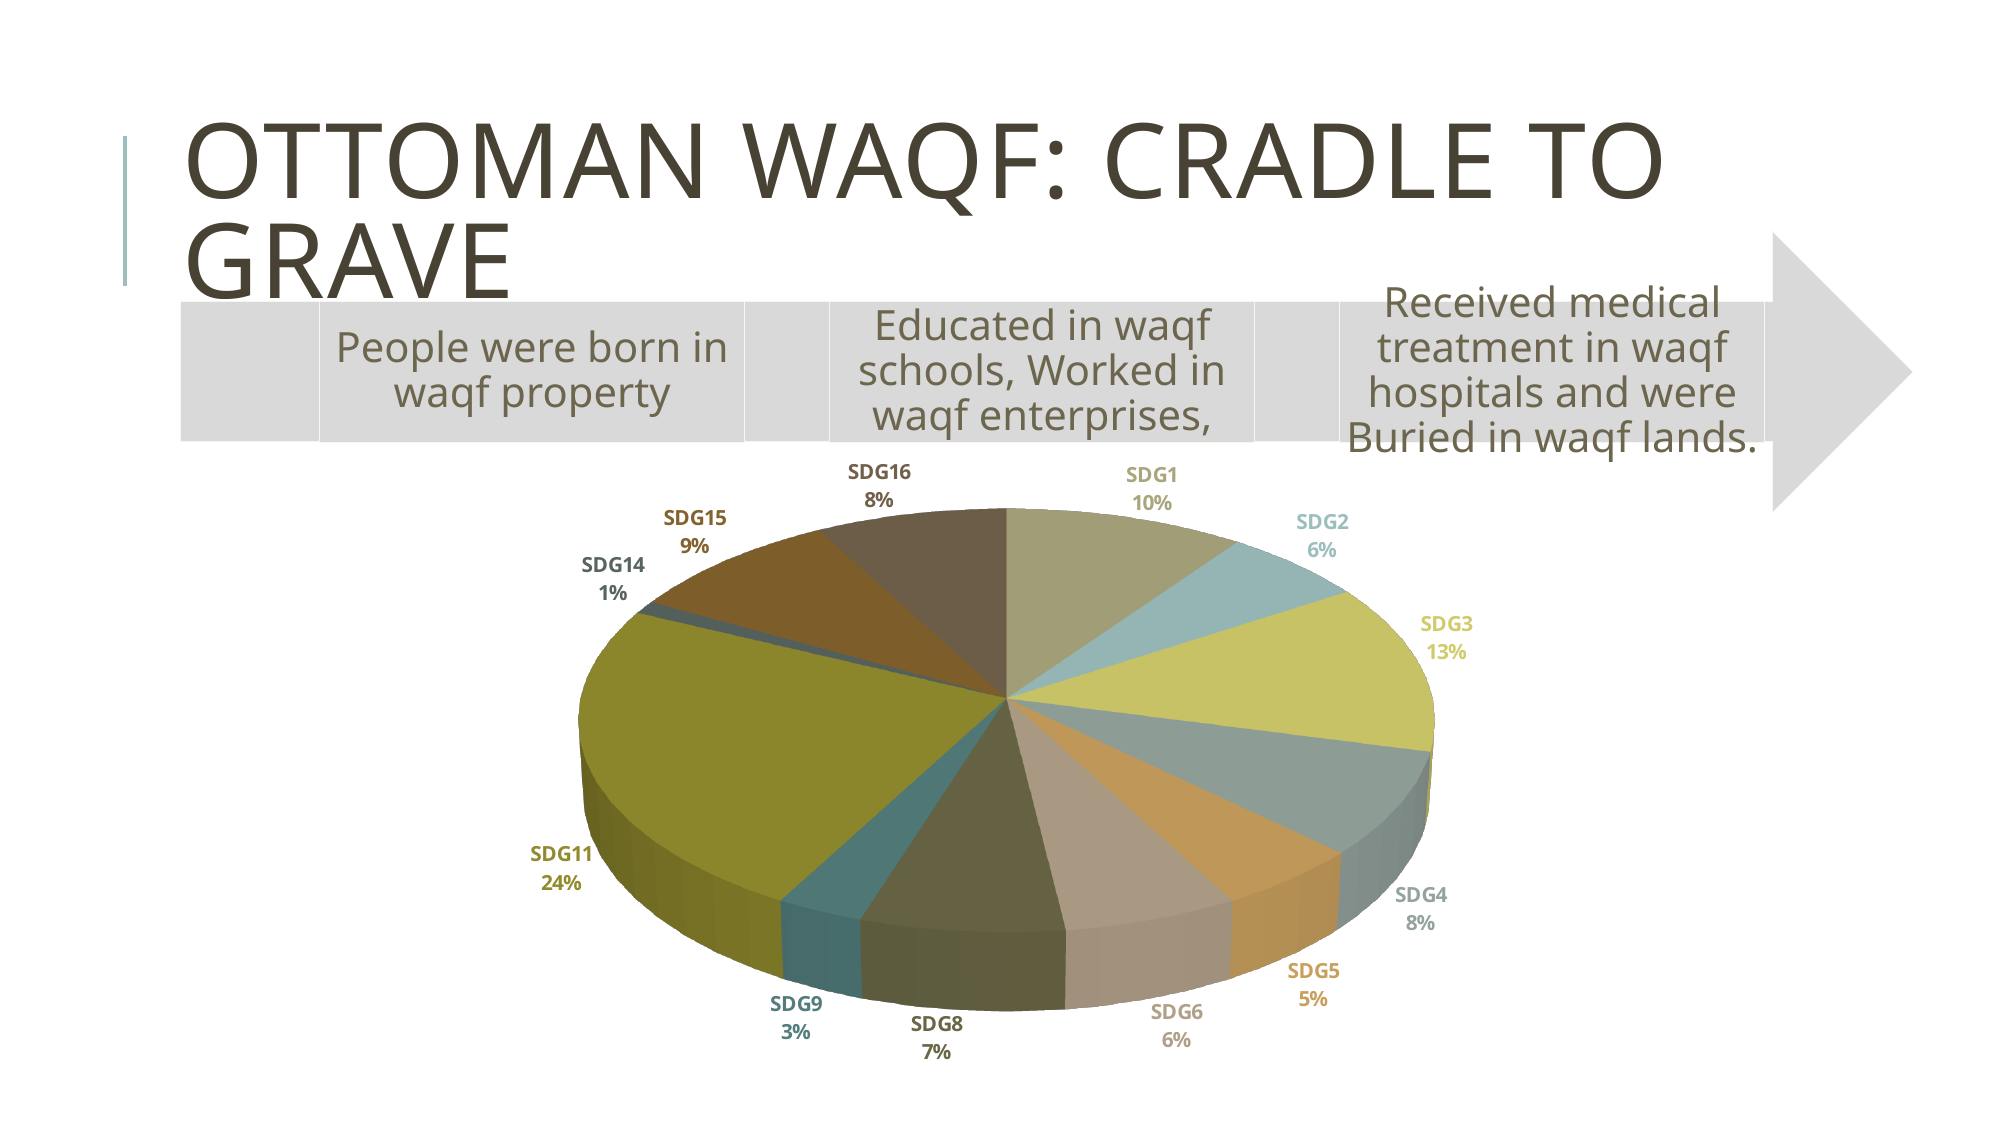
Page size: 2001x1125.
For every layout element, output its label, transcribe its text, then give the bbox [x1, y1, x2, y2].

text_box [180, 230, 1914, 513]
chart [384, 441, 1618, 1080]
title ottoman waqf: cradle to grave [168, 96, 1763, 342]
